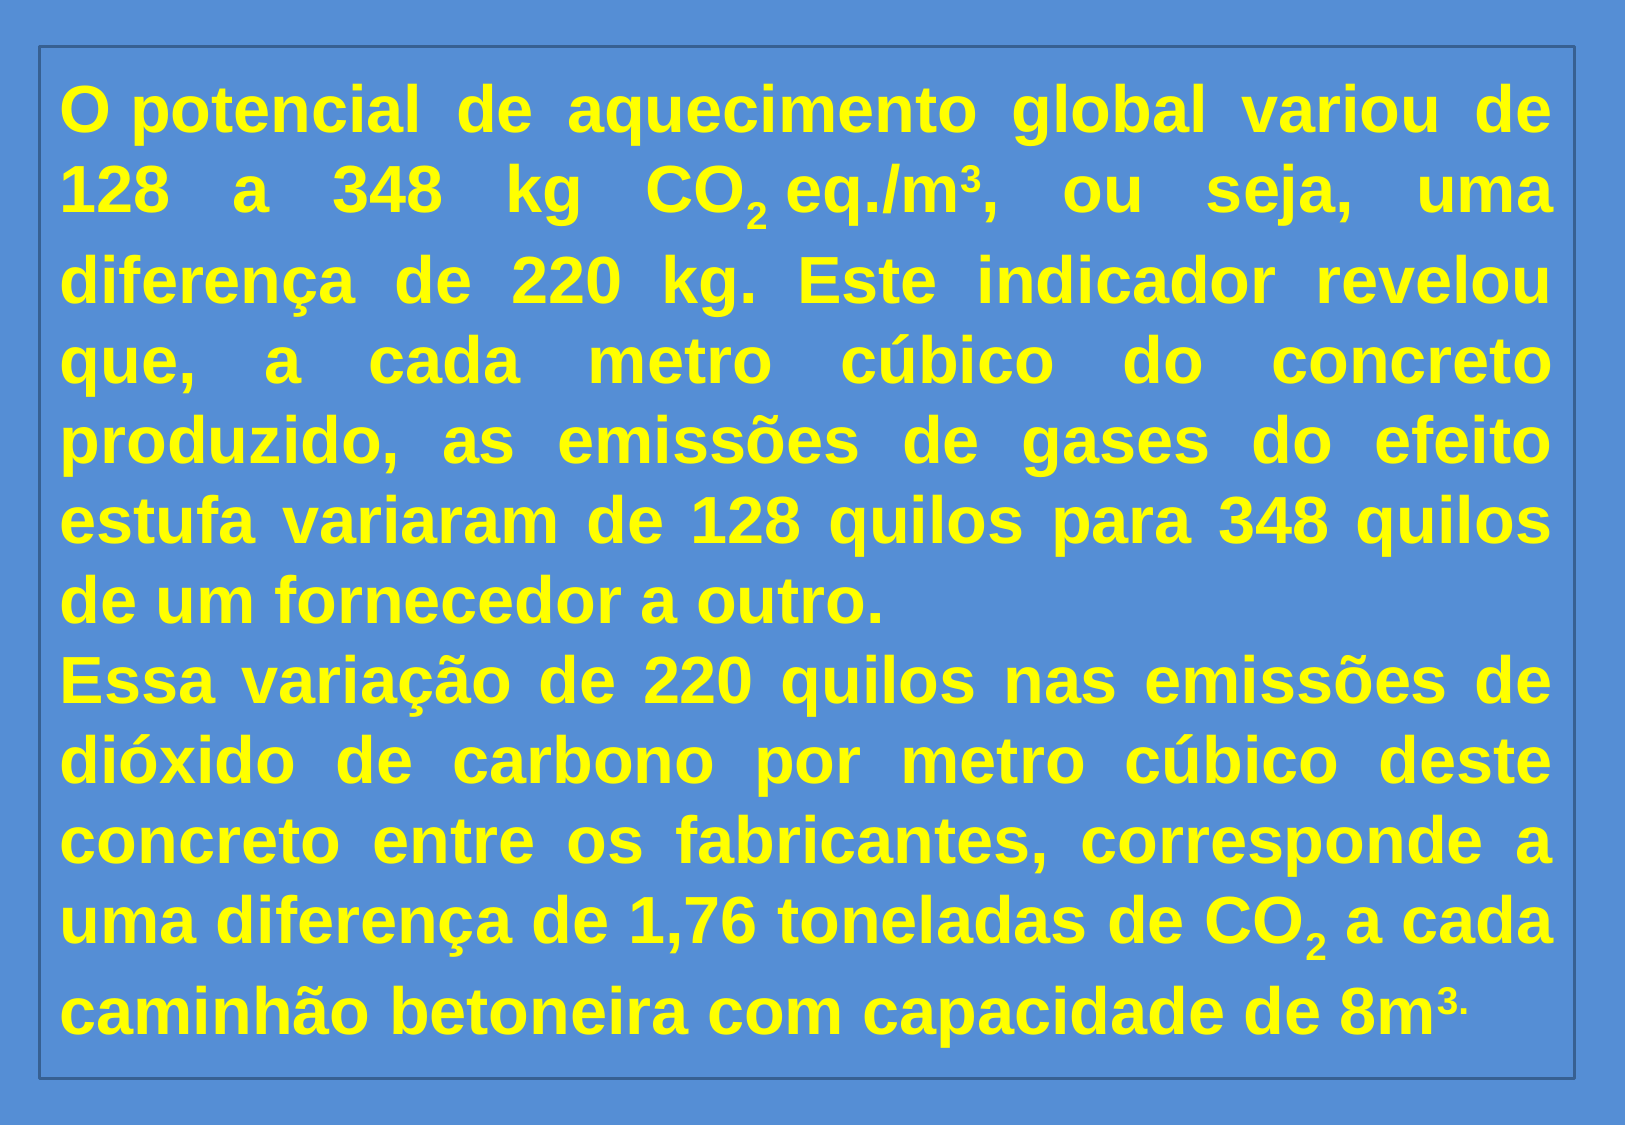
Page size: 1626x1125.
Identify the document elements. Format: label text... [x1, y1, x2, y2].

text_box O potencial de aquecimento global variou de 128 a 348 kg CO2 eq./m3, ou seja, uma diferença de 220 kg. Este indicador revelou que, a cada metro cúbico do concreto produzido, as emissões de gases do efeito estufa variaram de 128 quilos para 348 quilos de um fornecedor a outro. Essa variação de 220 quilos nas emissões de dióxido de carbono por metro cúbico deste concreto entre os fabricantes, corresponde a uma diferença de 1,76 toneladas de CO2 a cada caminhão betoneira com capacidade de 8m3. [44, 58, 1569, 1056]
text_box [37, 45, 1576, 1080]
